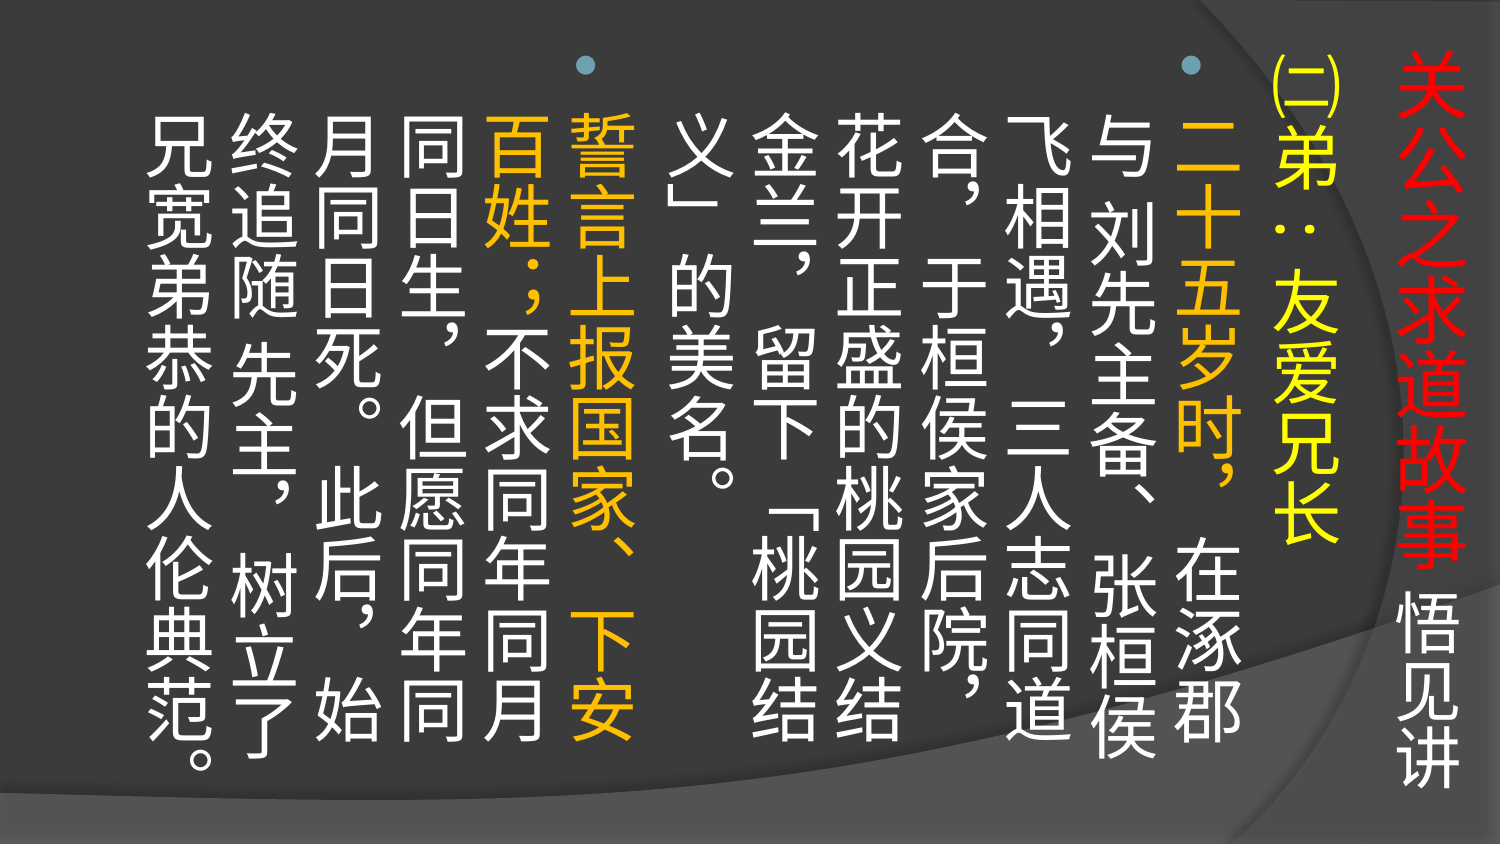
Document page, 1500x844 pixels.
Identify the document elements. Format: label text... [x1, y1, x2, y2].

list ㈡弟:友爱兄长 二十五岁时，在涿郡与 刘先主备、张桓侯飞相遇，三人志同道合，于桓侯家后院，花开正盛的桃园义结金兰，留下「桃园结义」的美名。 誓言上报国家、下安百姓；不求同年同月同日生，但愿同年同月同日死。此后，始终追随 先主，树立了兄宽弟恭的人伦典范。 [29, 31, 1357, 819]
title 关公之求道故事 悟见讲 [1376, 20, 1483, 820]
